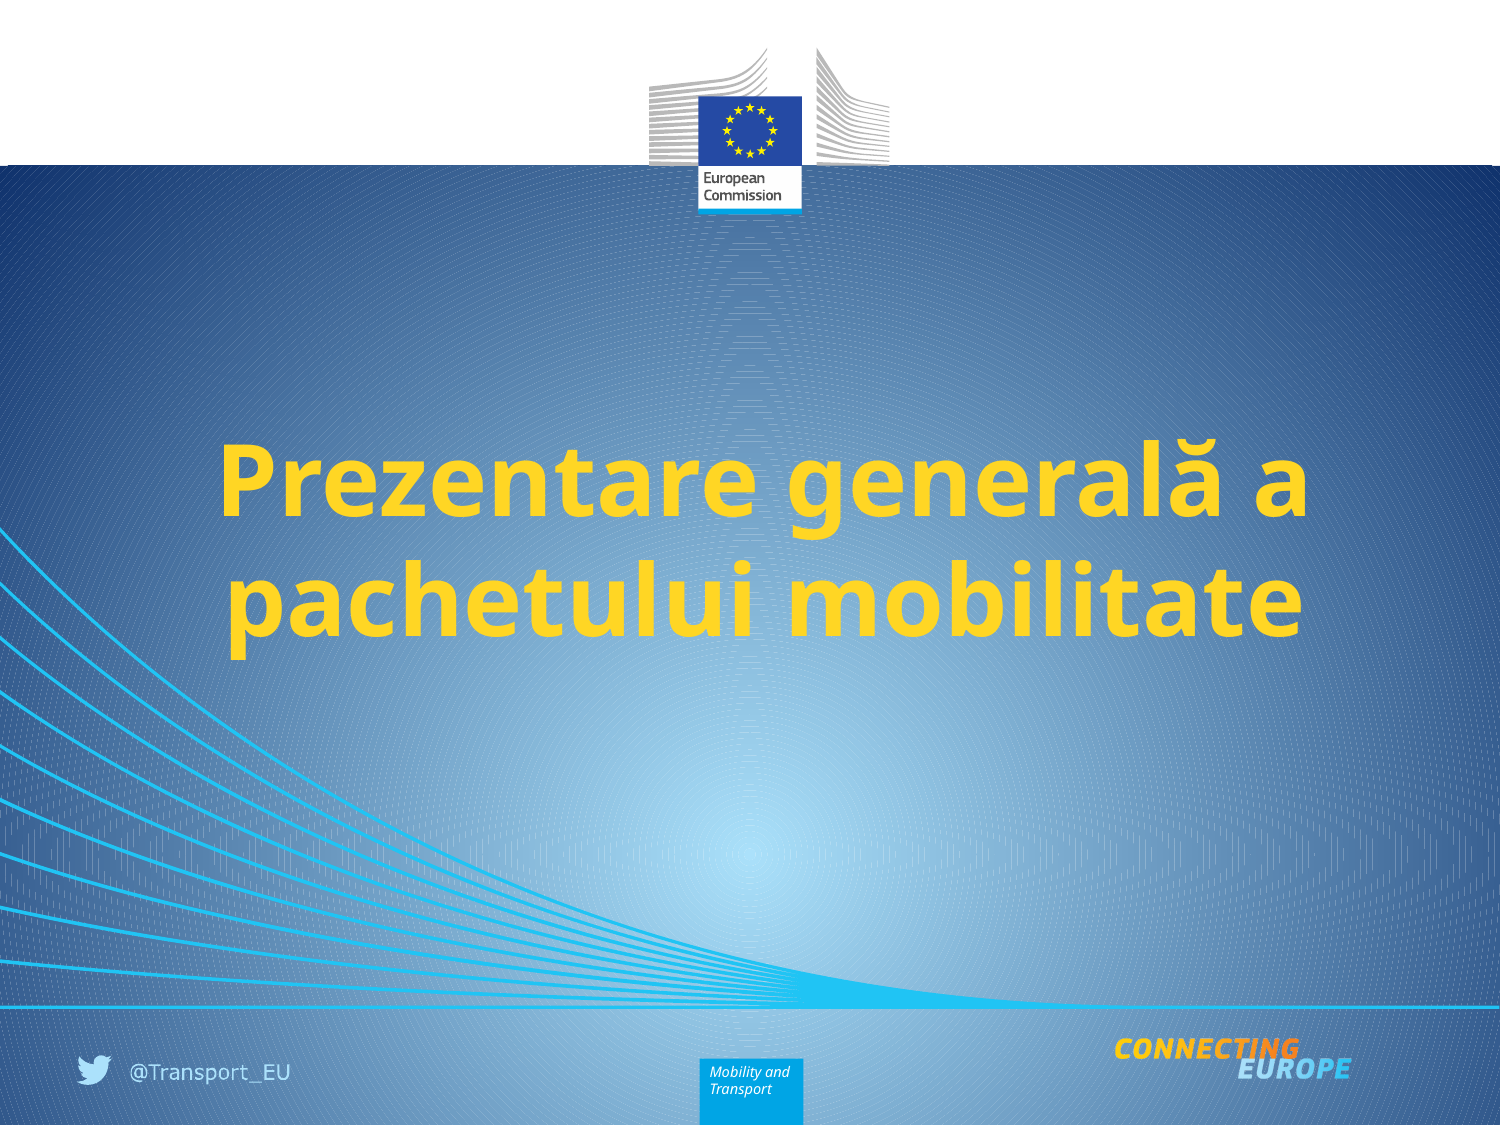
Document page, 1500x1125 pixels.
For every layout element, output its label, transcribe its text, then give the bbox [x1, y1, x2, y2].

picture [1112, 1036, 1355, 1081]
text_box Prezentare generală a pachetului mobilitate [29, 184, 1500, 988]
